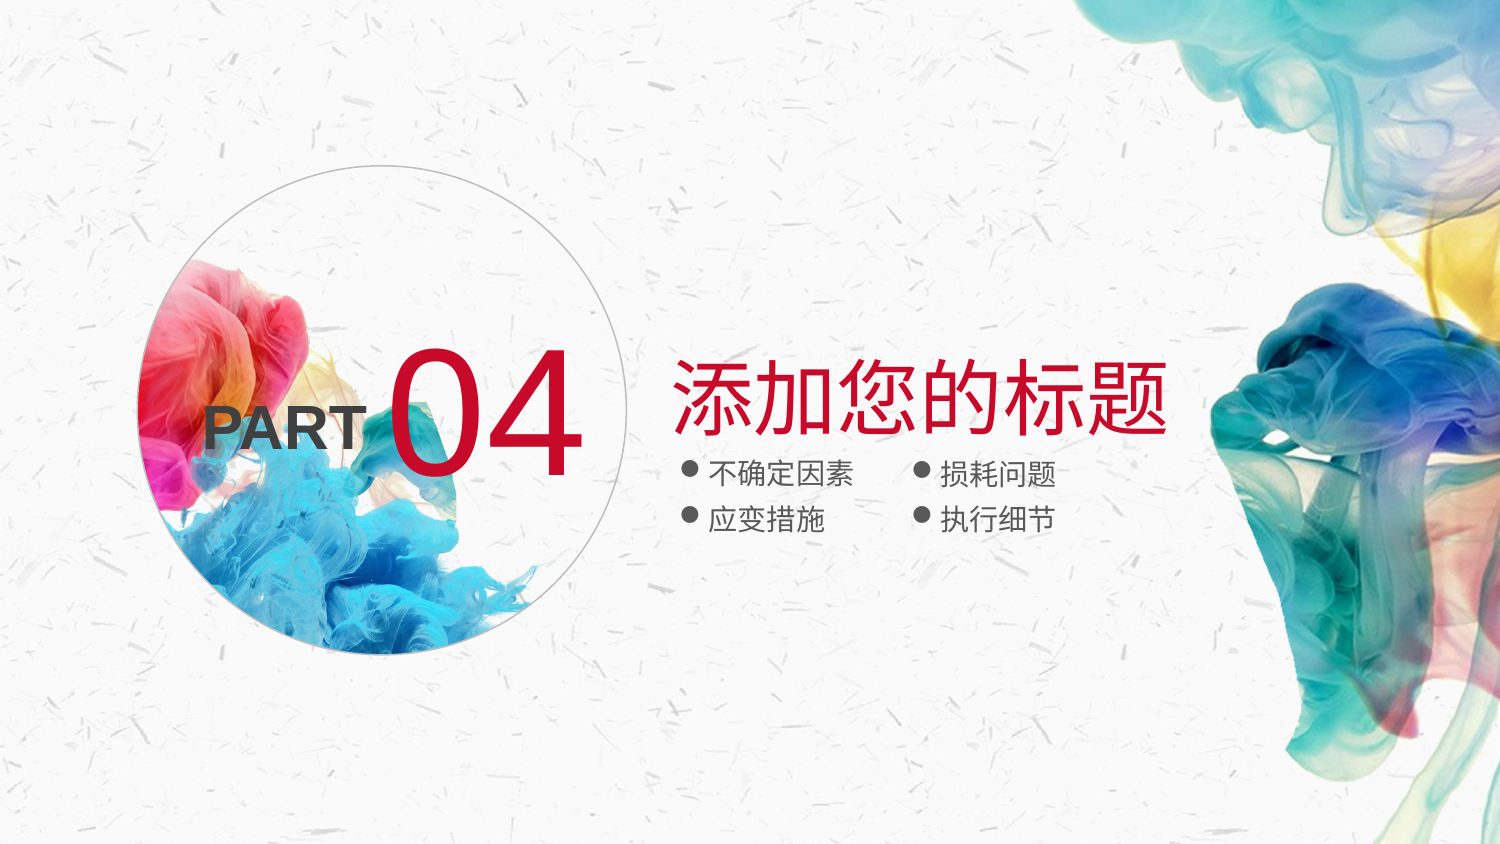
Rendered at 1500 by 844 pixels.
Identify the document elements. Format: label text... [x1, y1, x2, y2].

text_box 添加您的标题 [655, 339, 1026, 454]
text_box [137, 165, 601, 655]
text_box 执行细节 [911, 500, 1026, 536]
text_box 不确定因素 [679, 455, 871, 491]
text_box 应变措施 [679, 500, 911, 536]
text_box 04 [320, 286, 653, 519]
text_box PART [186, 379, 383, 470]
text_box 损耗问题 [911, 456, 1026, 492]
picture [0, 0, 1500, 844]
